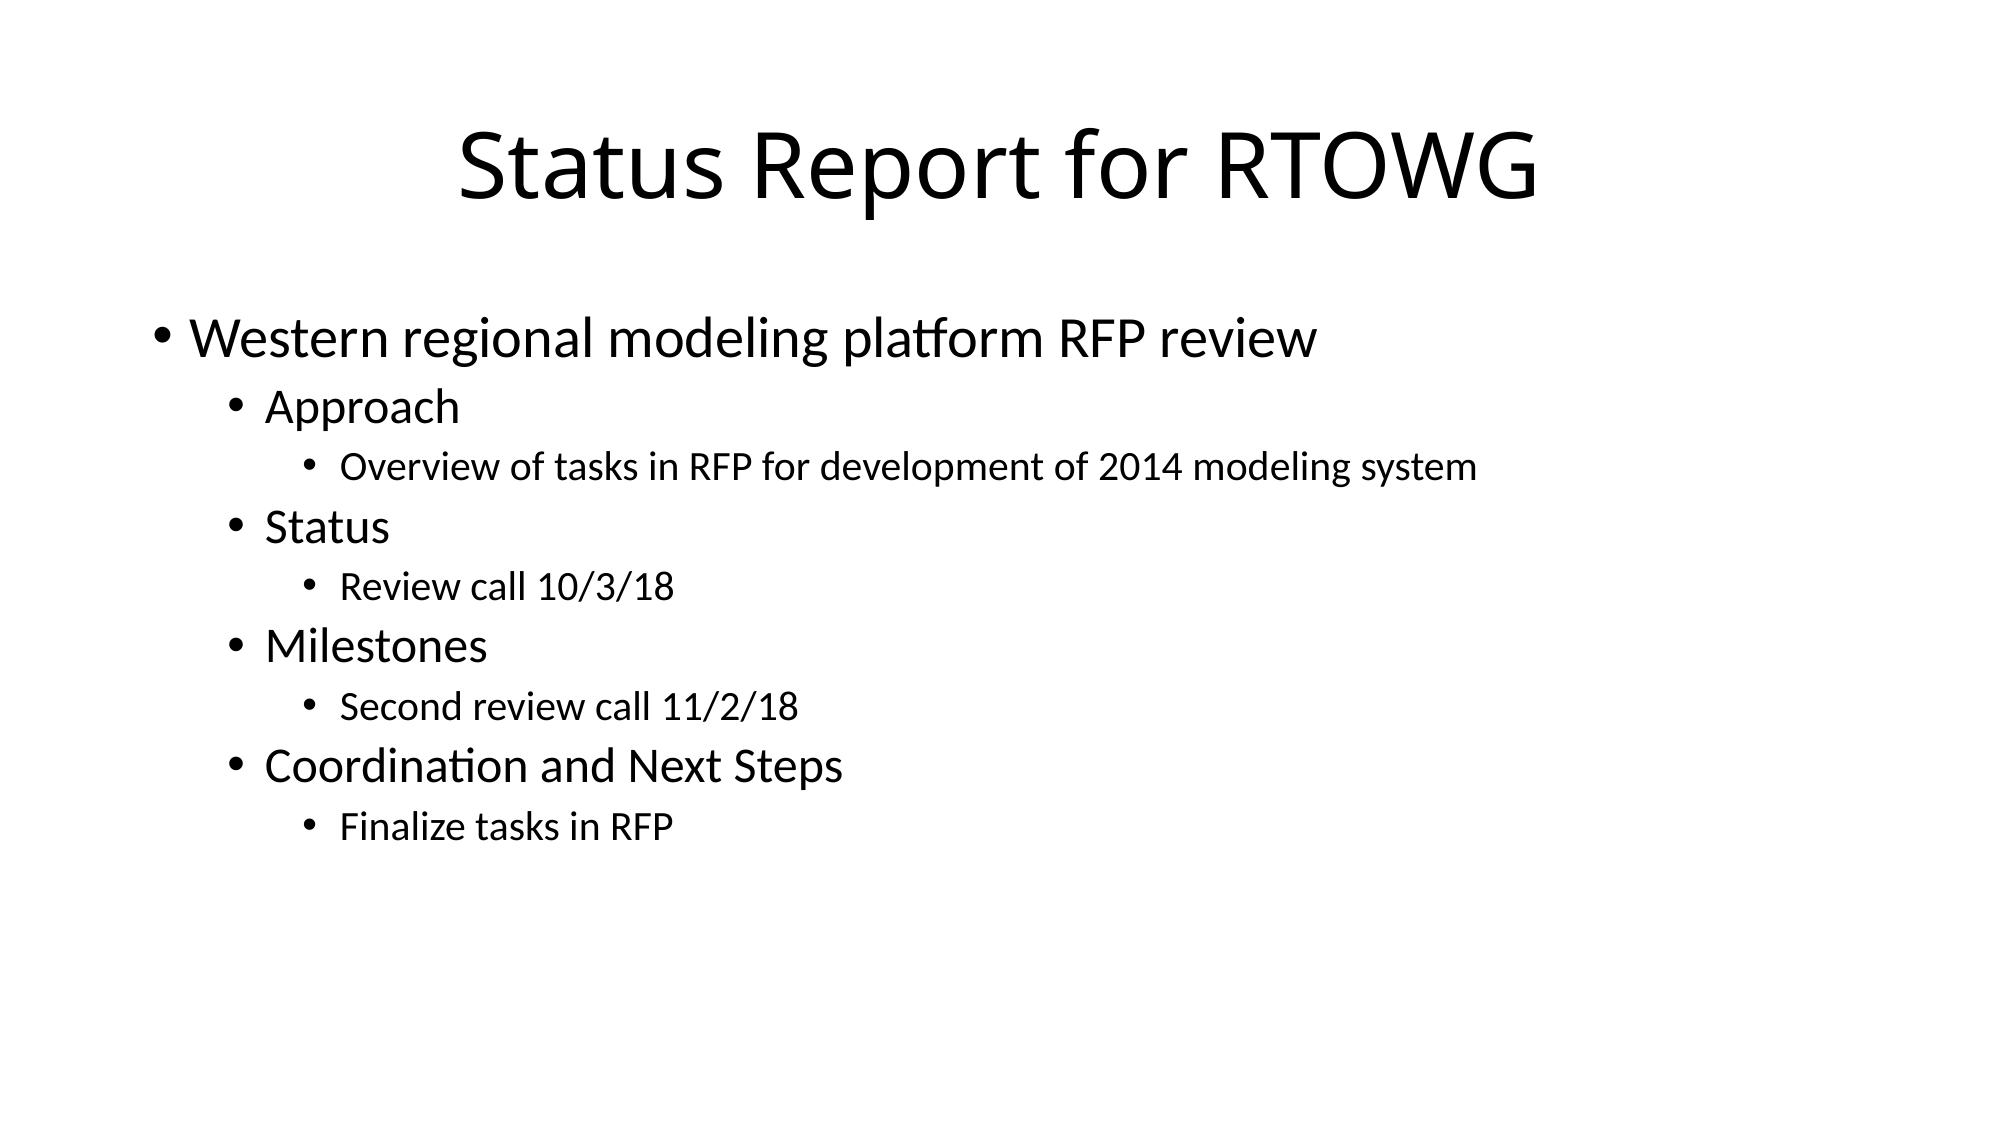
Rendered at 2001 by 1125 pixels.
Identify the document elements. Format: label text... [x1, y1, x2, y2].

title Status Report for RTOWG [137, 59, 1863, 278]
list Western regional modeling platform RFP review Approach Overview of tasks in RFP for development of 2014 modeling system Status Review call 10/3/18 Milestones Second review call 11/2/18 Coordination and Next Steps Finalize tasks in RFP [137, 299, 1863, 1014]
